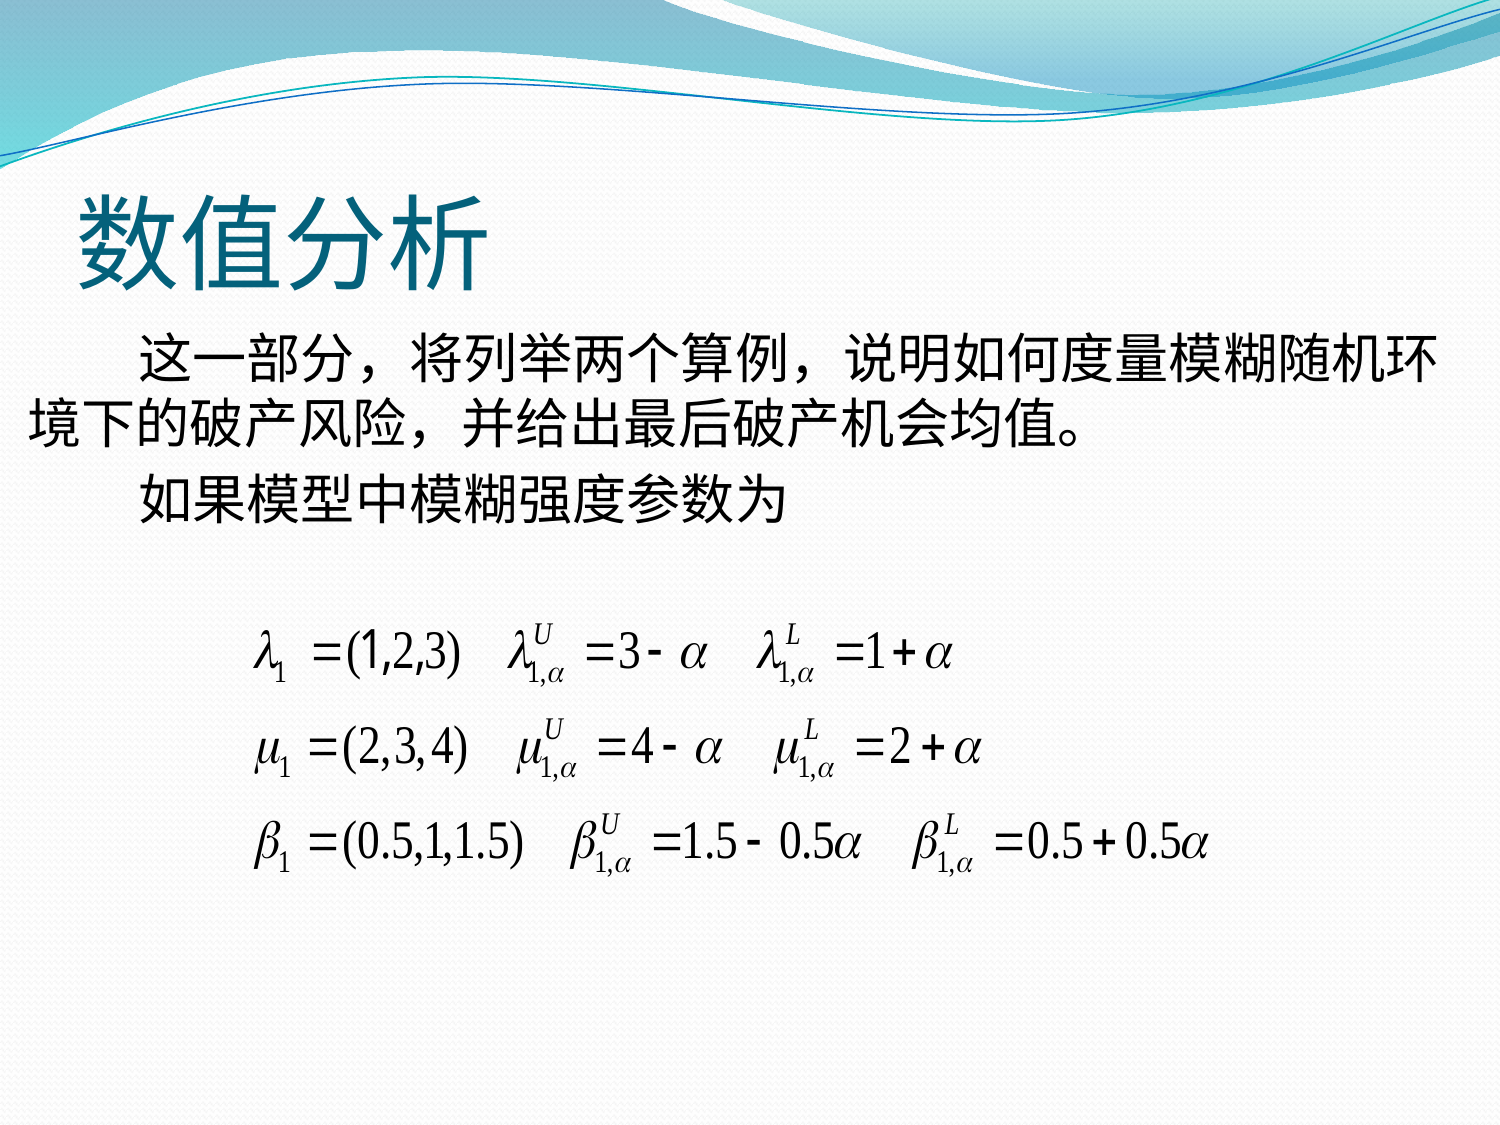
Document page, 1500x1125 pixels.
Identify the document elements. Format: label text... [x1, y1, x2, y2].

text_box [245, 609, 1219, 891]
list 这一部分，将列举两个算例，说明如何度量模糊随机环境下的破产风险，并给出最后破产机会均值。 如果模型中模糊强度参数为 [12, 317, 1500, 1125]
title 数值分析 [75, 115, 1425, 303]
